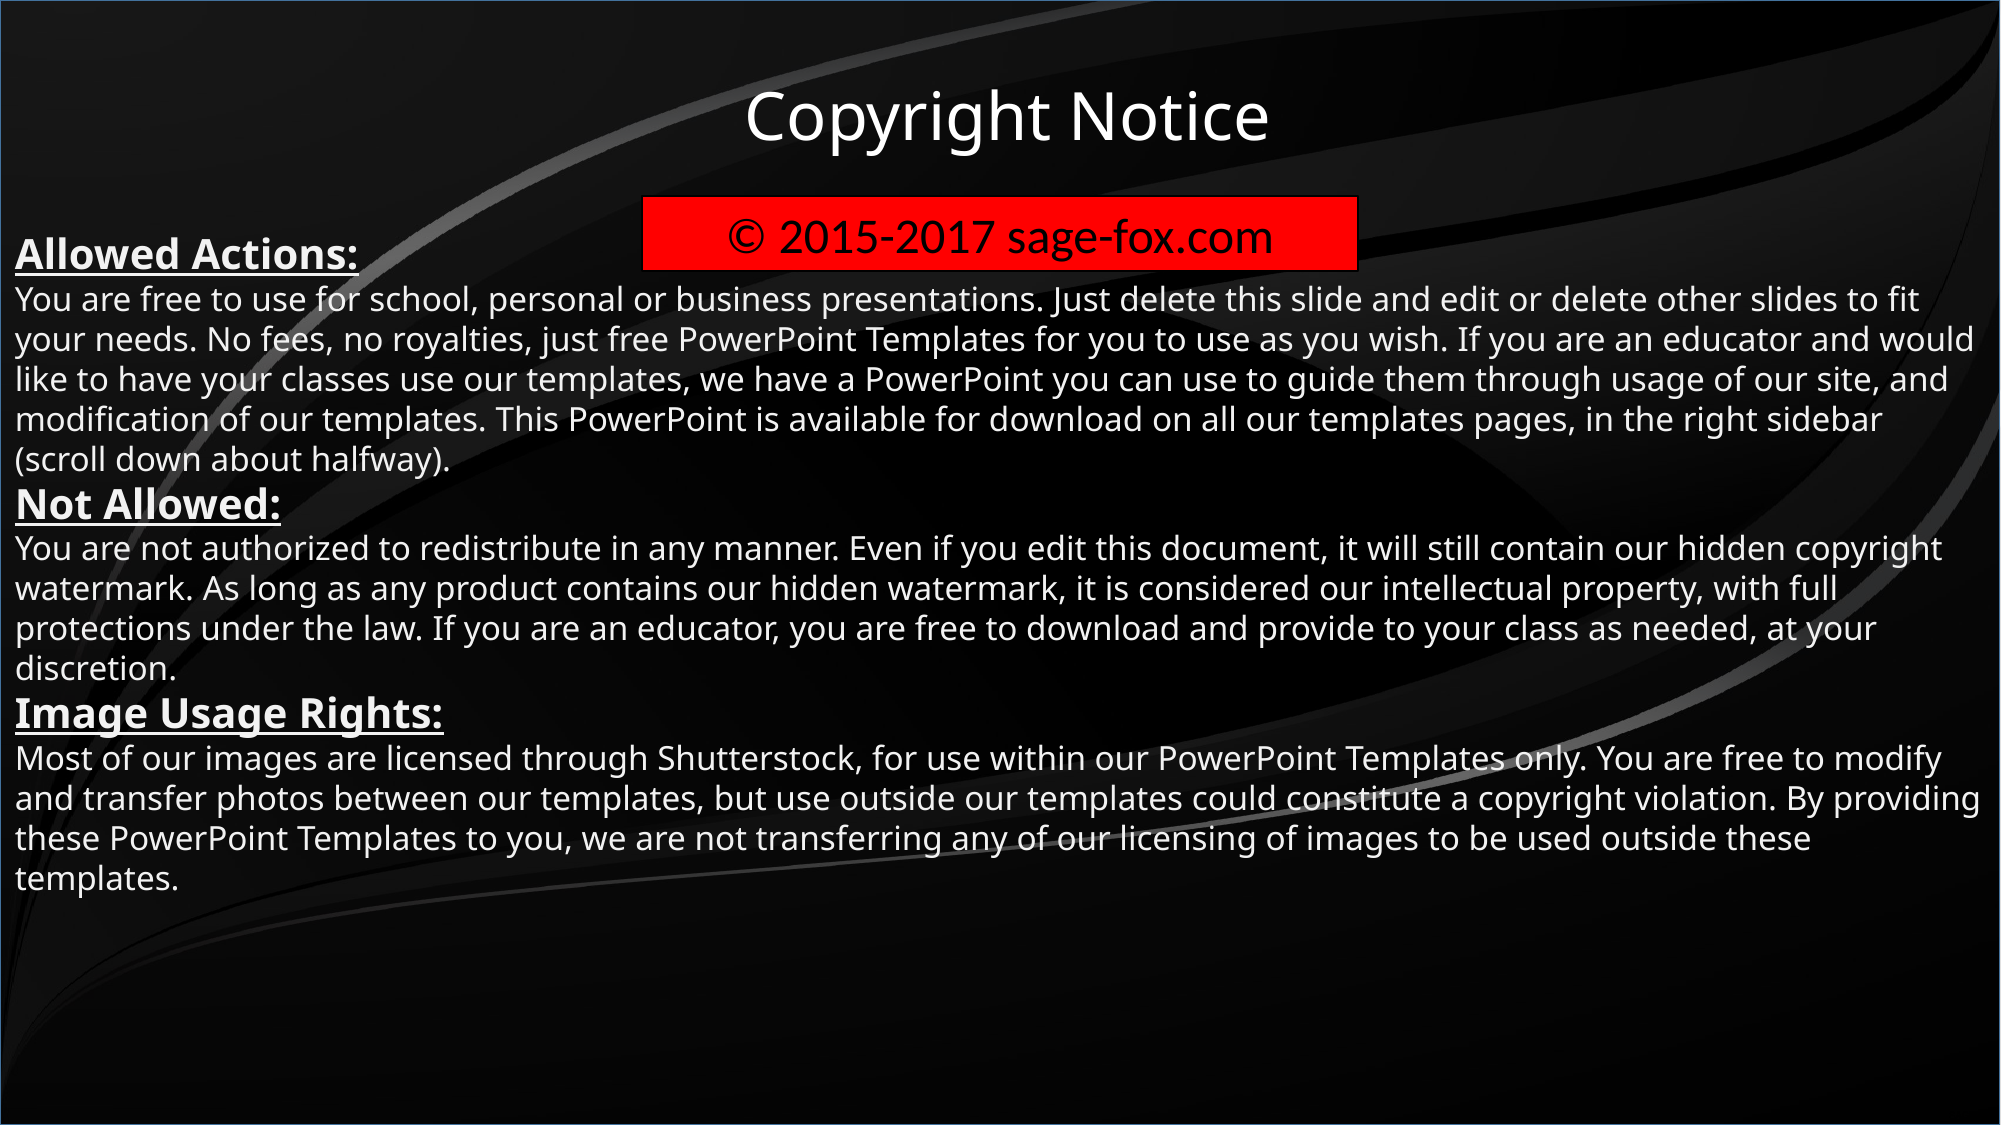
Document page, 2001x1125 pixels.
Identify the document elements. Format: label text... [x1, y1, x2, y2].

text_box © 2015-2017 sage-fox.com [641, 196, 1358, 272]
title Copyright Notice [493, 60, 1524, 178]
text_box Allowed Actions: You are free to use for school, personal or business presentations. Just delete this slide and edit or delete other slides to fit your needs. No fees, no royalties, just free PowerPoint Templates for you to use as you wish. If you are an educator and would like to have your classes use our templates, we have a PowerPoint you can use to guide them through usage of our site, and modification of our templates. This PowerPoint is available for download on all our templates pages, in the right sidebar (scroll down about halfway). Not Allowed: You are not authorized to redistribute in any manner. Even if you edit this document, it will still contain our hidden copyright watermark. As long as any product contains our hidden watermark, it is considered our intellectual property, with full protections under the law. If you are an educator, you are free to download and provide to your class as needed, at your discretion. Image Usage Rights: Most of our images are licensed through Shutterstock, for use within our PowerPoint Templates only. You are free to modify and transfer photos between our templates, but use outside our templates could constitute a copyright violation. By providing these PowerPoint Templates to you, we are not transferring any of our licensing of images to be used outside these templates. [0, 0, 2000, 1125]
